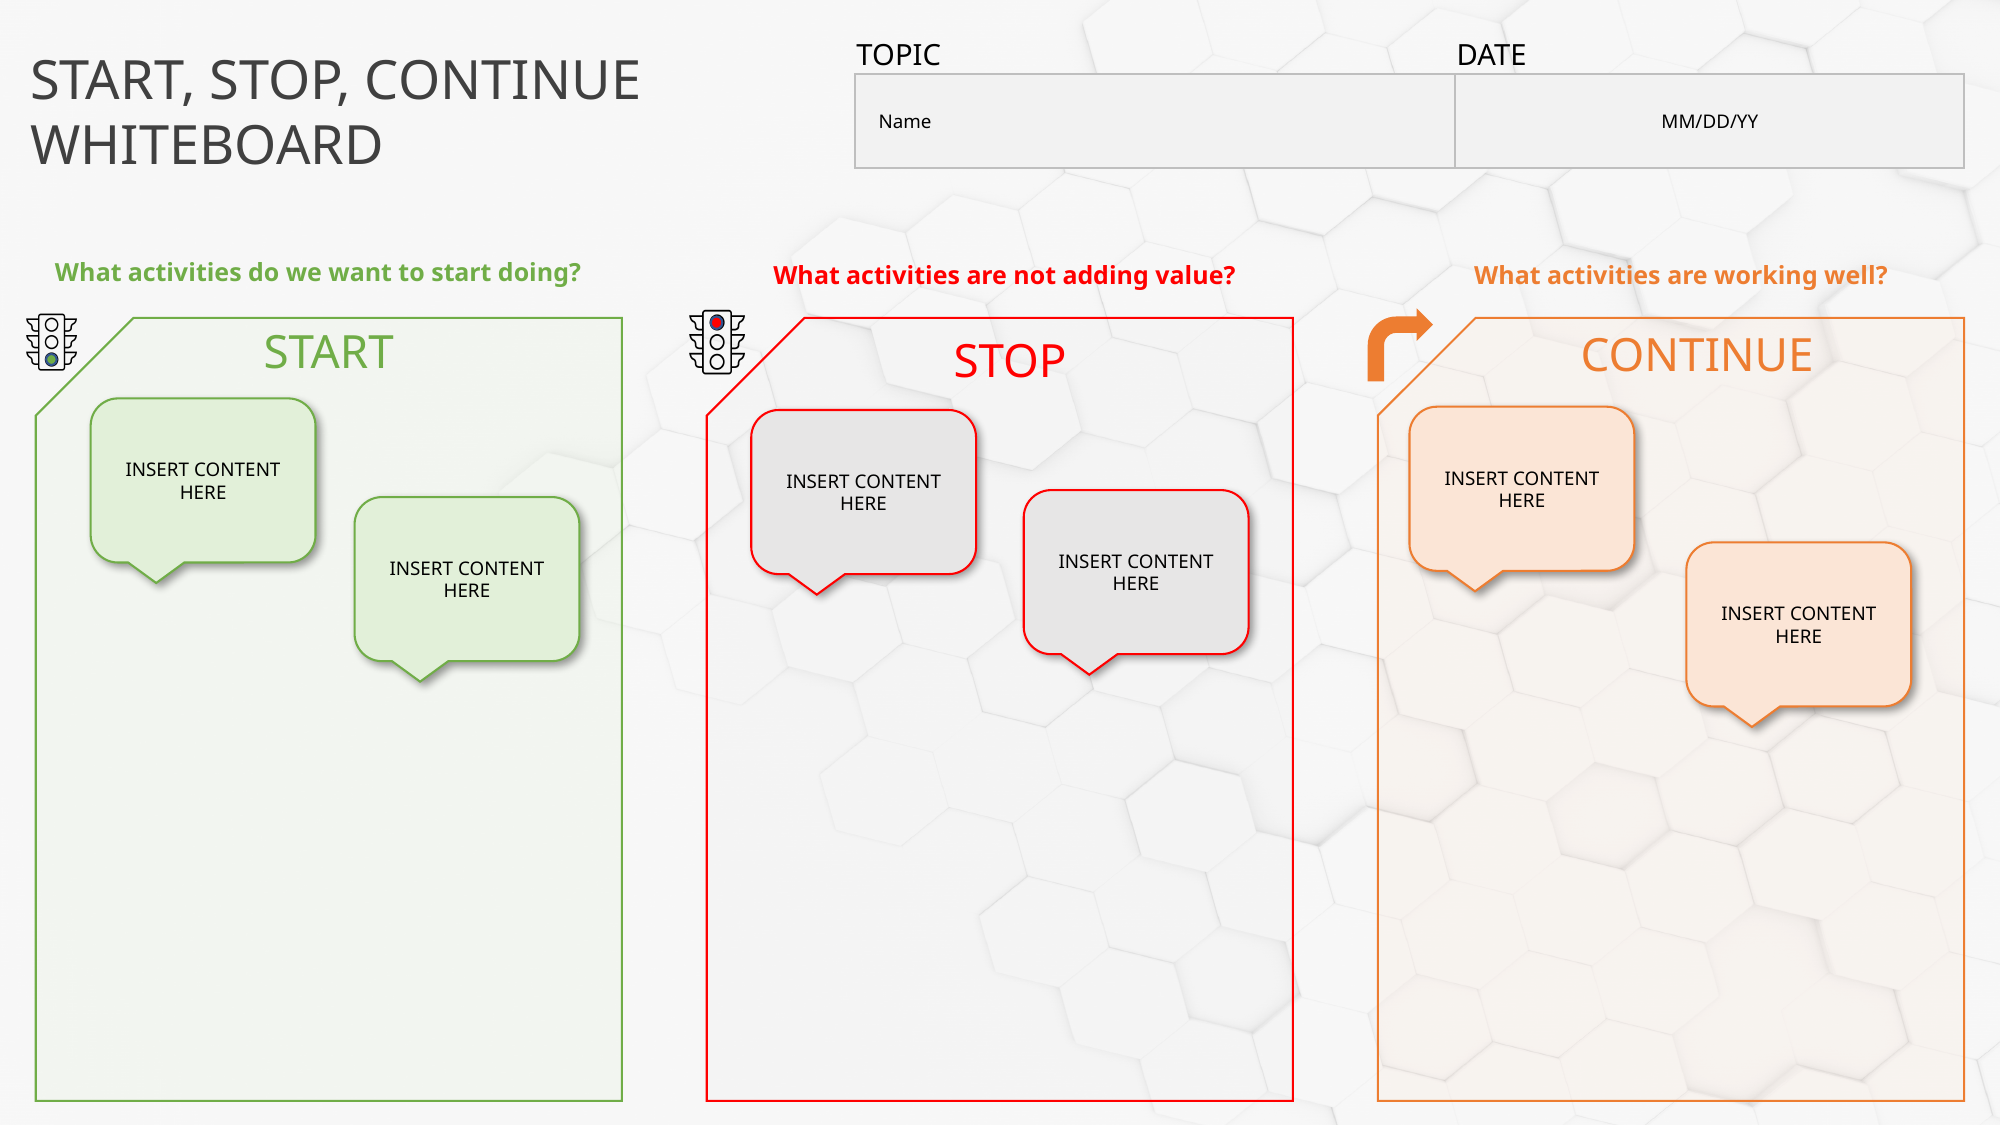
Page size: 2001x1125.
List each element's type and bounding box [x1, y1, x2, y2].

text_box [15, 304, 88, 380]
text_box [676, 299, 756, 386]
picture [0, 0, 2000, 1125]
